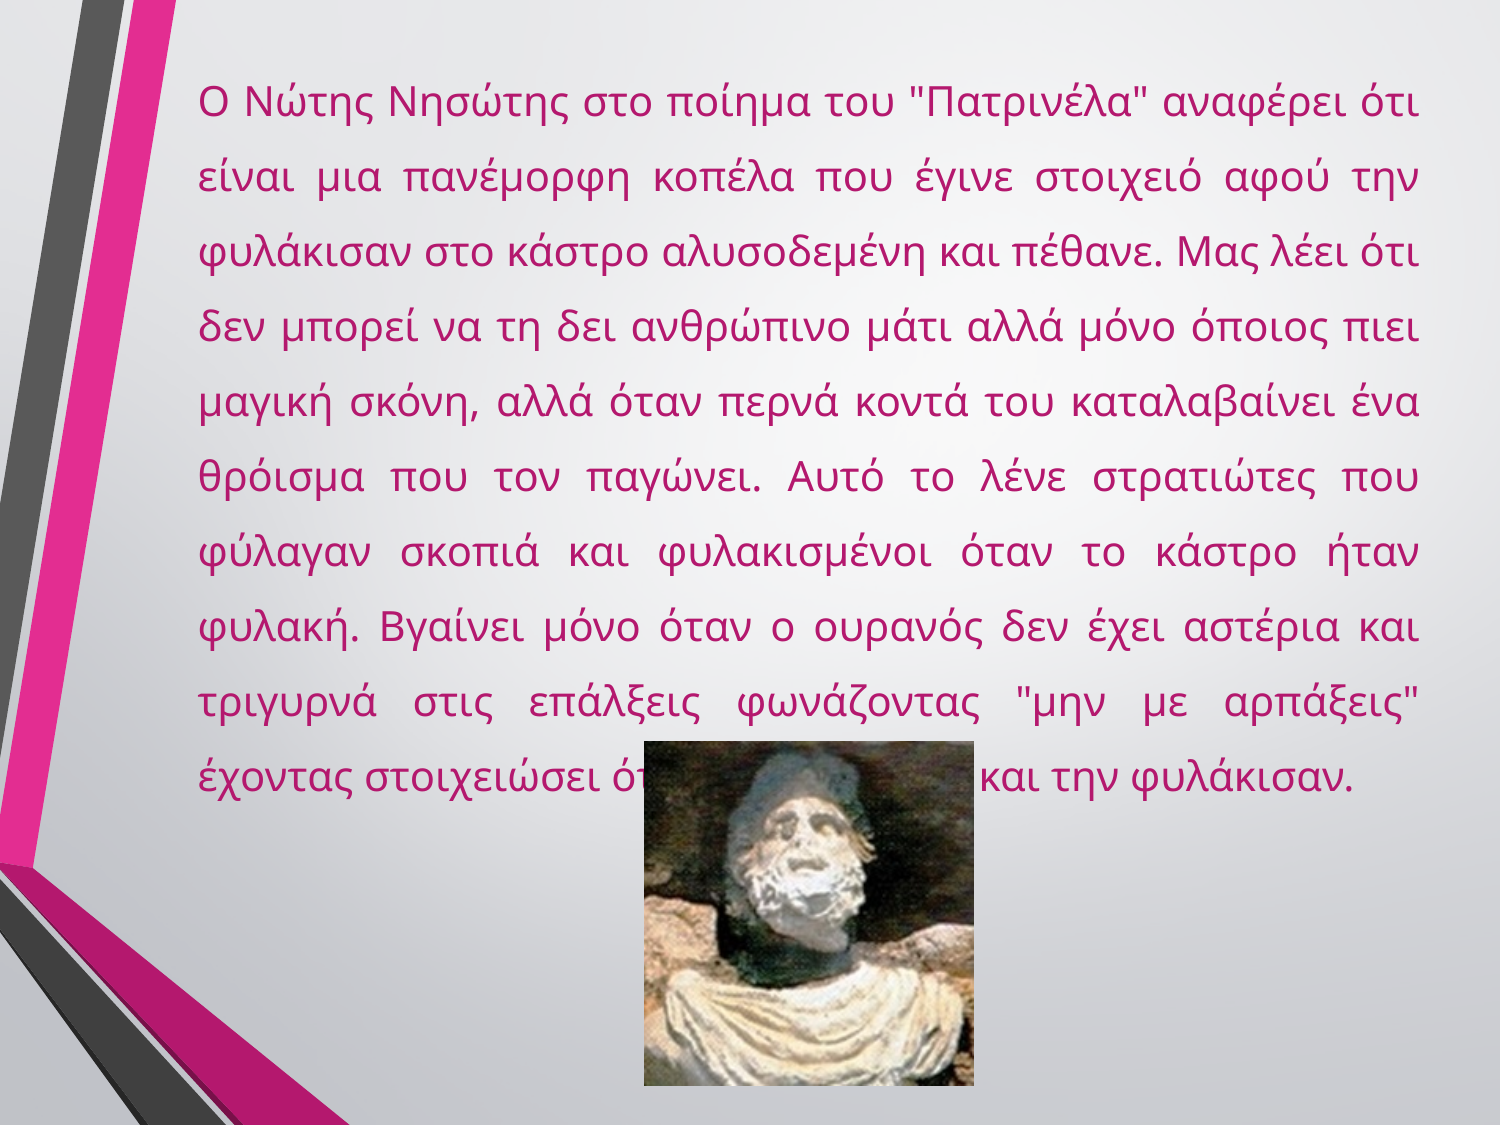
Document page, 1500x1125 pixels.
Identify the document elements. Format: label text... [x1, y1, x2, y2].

text_box Ο Νώτης Νησώτης στο ποίημα του "Πατρινέλα" αναφέρει ότι είναι μια πανέμορφη κοπέλα που έγινε στοιχειό αφού την φυλάκισαν στο κάστρο αλυσοδεμένη και πέθανε. Μας λέει ότι δεν μπορεί να τη δει ανθρώπινο μάτι αλλά μόνο όποιος πιει μαγική σκόνη, αλλά όταν περνά κοντά του καταλαβαίνει ένα θρόισμα που τον παγώνει. Αυτό το λένε στρατιώτες που φύλαγαν σκοπιά και φυλακισμένοι όταν το κάστρο ήταν φυλακή. Βγαίνει μόνο όταν ο ουρανός δεν έχει αστέρια και τριγυρνά στις επάλξεις φωνάζοντας "μην με αρπάξεις" έχοντας στοιχειώσει όταν την άρπαξαν και την φυλάκισαν. [182, 42, 1435, 808]
picture [644, 741, 974, 1086]
